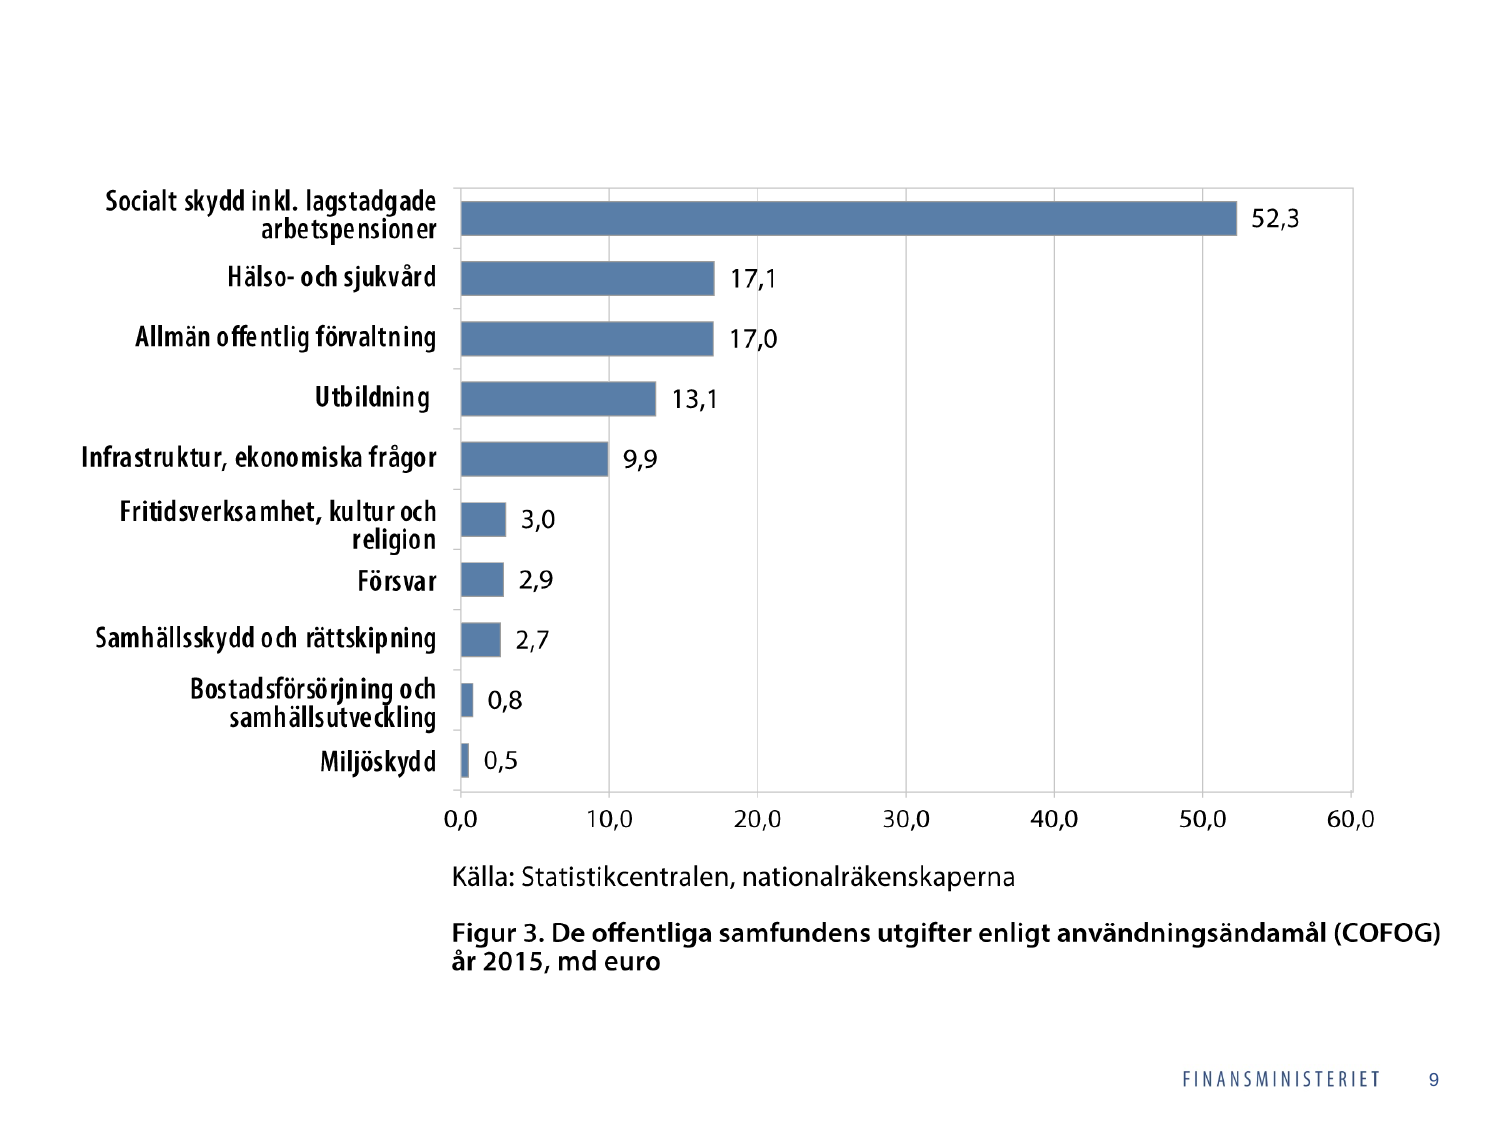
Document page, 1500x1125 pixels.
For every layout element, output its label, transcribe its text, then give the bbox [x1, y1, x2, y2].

slide_number 9 [1376, 1054, 1455, 1103]
picture [0, 87, 1500, 1038]
picture [1106, 1064, 1376, 1093]
